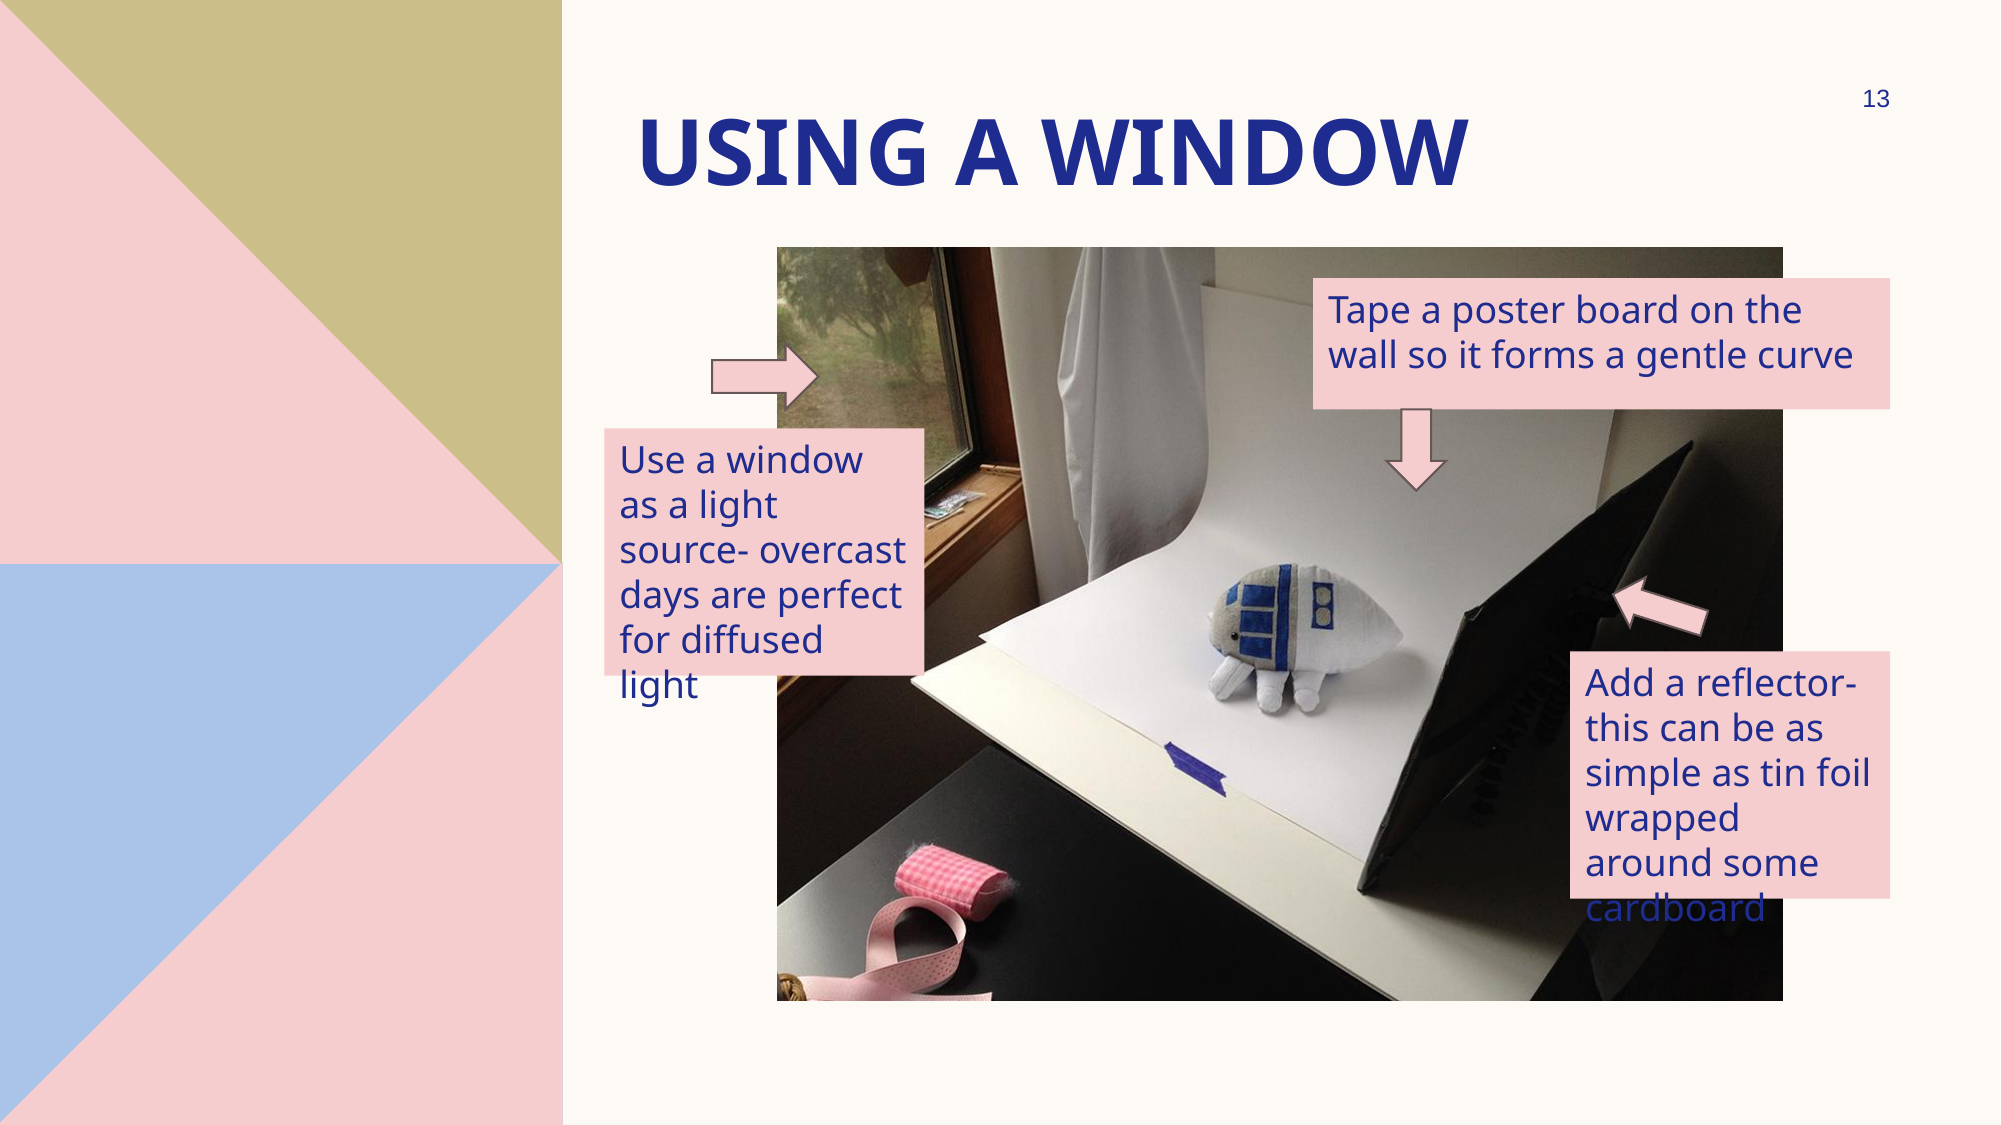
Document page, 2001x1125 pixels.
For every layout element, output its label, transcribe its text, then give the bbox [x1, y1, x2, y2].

slide_number ‹#› [1795, 75, 1958, 120]
text_box Use a window as a light source- overcast days are perfect for diffused light [604, 428, 772, 676]
title USING A WINDOW [620, 86, 1731, 213]
text_box Add a reflector- this can be as simple as tin foil wrapped around some cardboard [1787, 651, 1891, 899]
picture [777, 247, 1783, 1001]
text_box [712, 360, 772, 393]
list Tape a poster board on the wall so it forms a gentle curve [1787, 278, 1891, 410]
